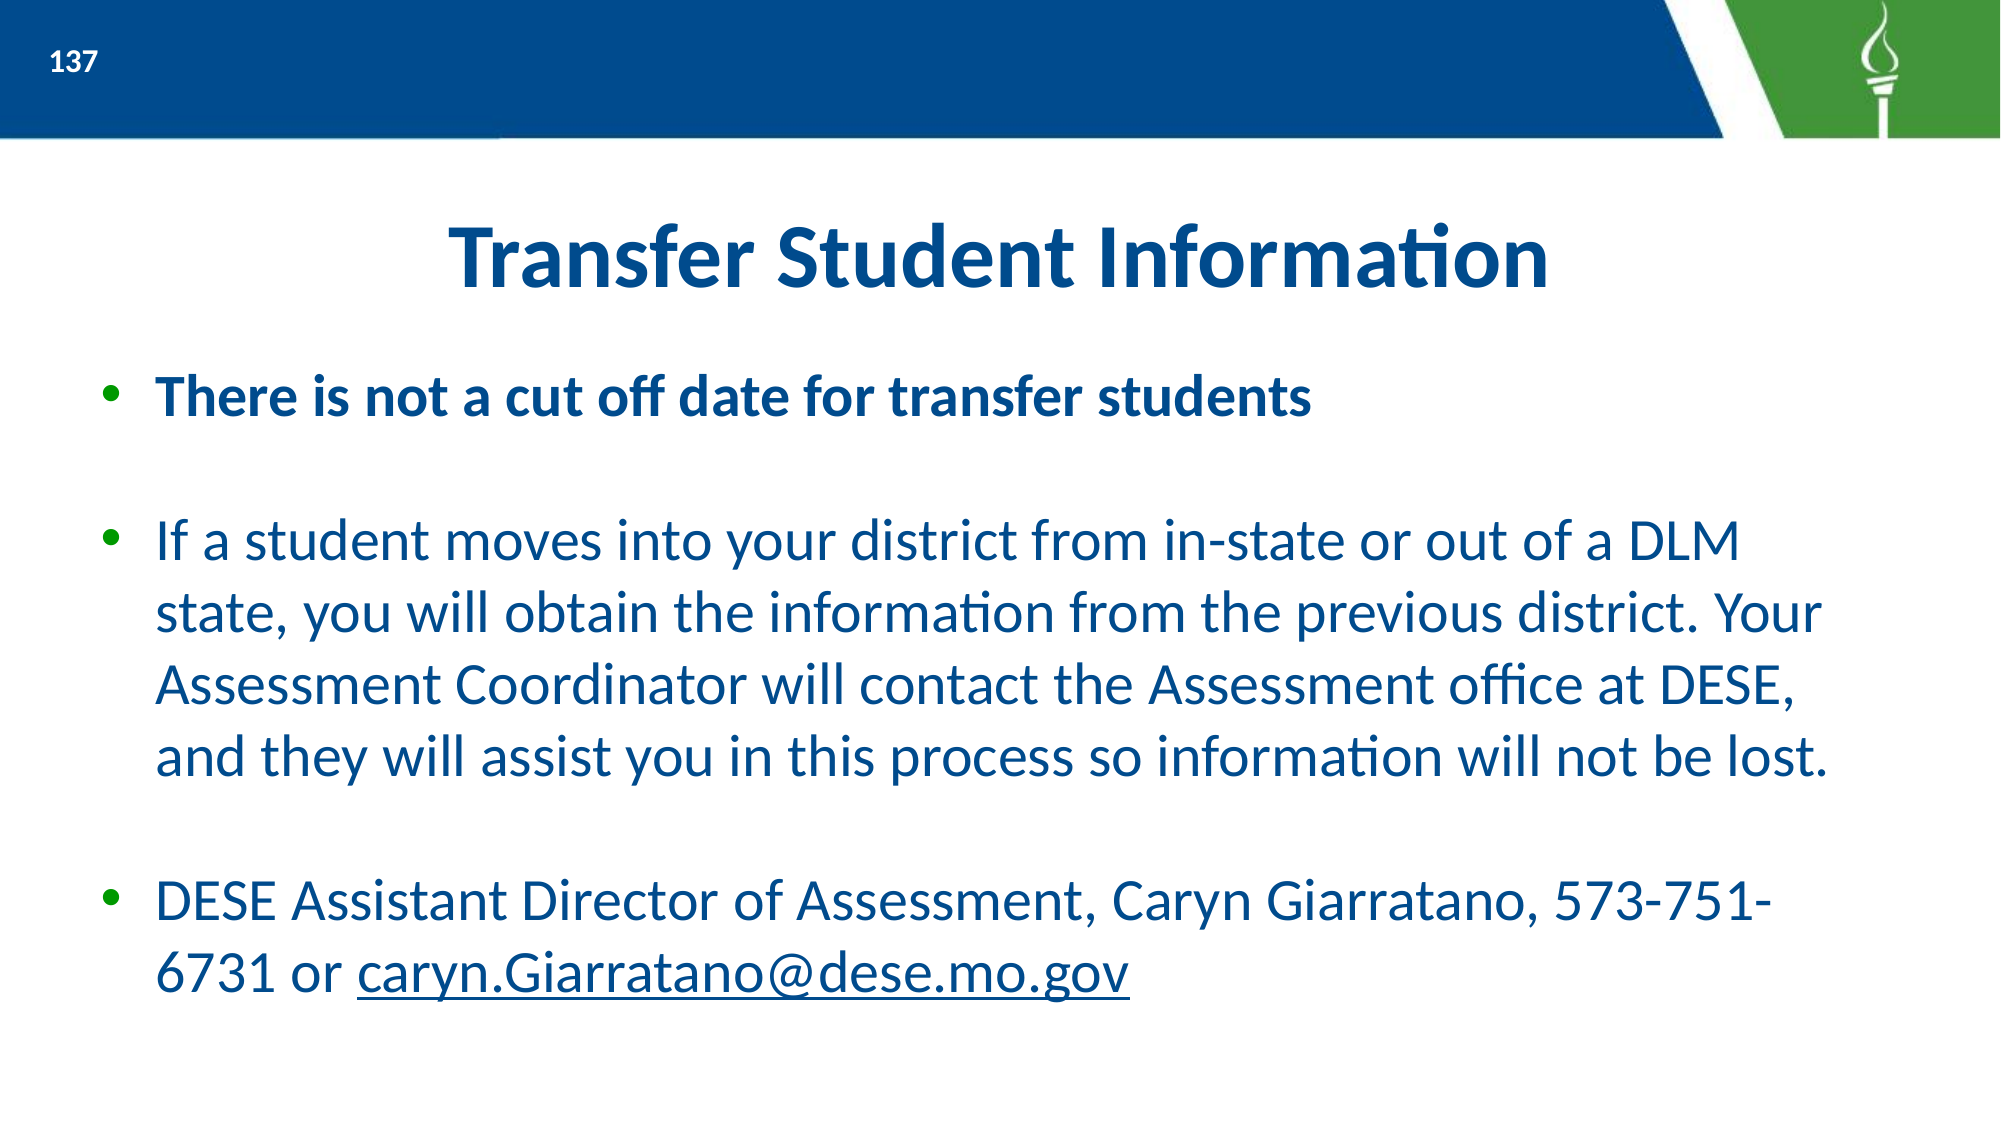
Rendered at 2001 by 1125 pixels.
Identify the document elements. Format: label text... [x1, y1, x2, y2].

picture [0, 0, 2001, 1125]
slide_number 137 [33, 29, 200, 89]
title Transfer Student Information [62, 163, 1938, 339]
list There is not a cut off date for transfer students If a student moves into your district from in-state or out of a DLM state, you will obtain the information from the previous district. Your Assessment Coordinator will contact the Assessment office at DESE, and they will assist you in this process so information will not be lost. DESE Assistant Director of Assessment, Caryn Giarratano, 573-751-6731 or caryn.Giarratano@dese.mo.gov [64, 346, 1908, 1069]
